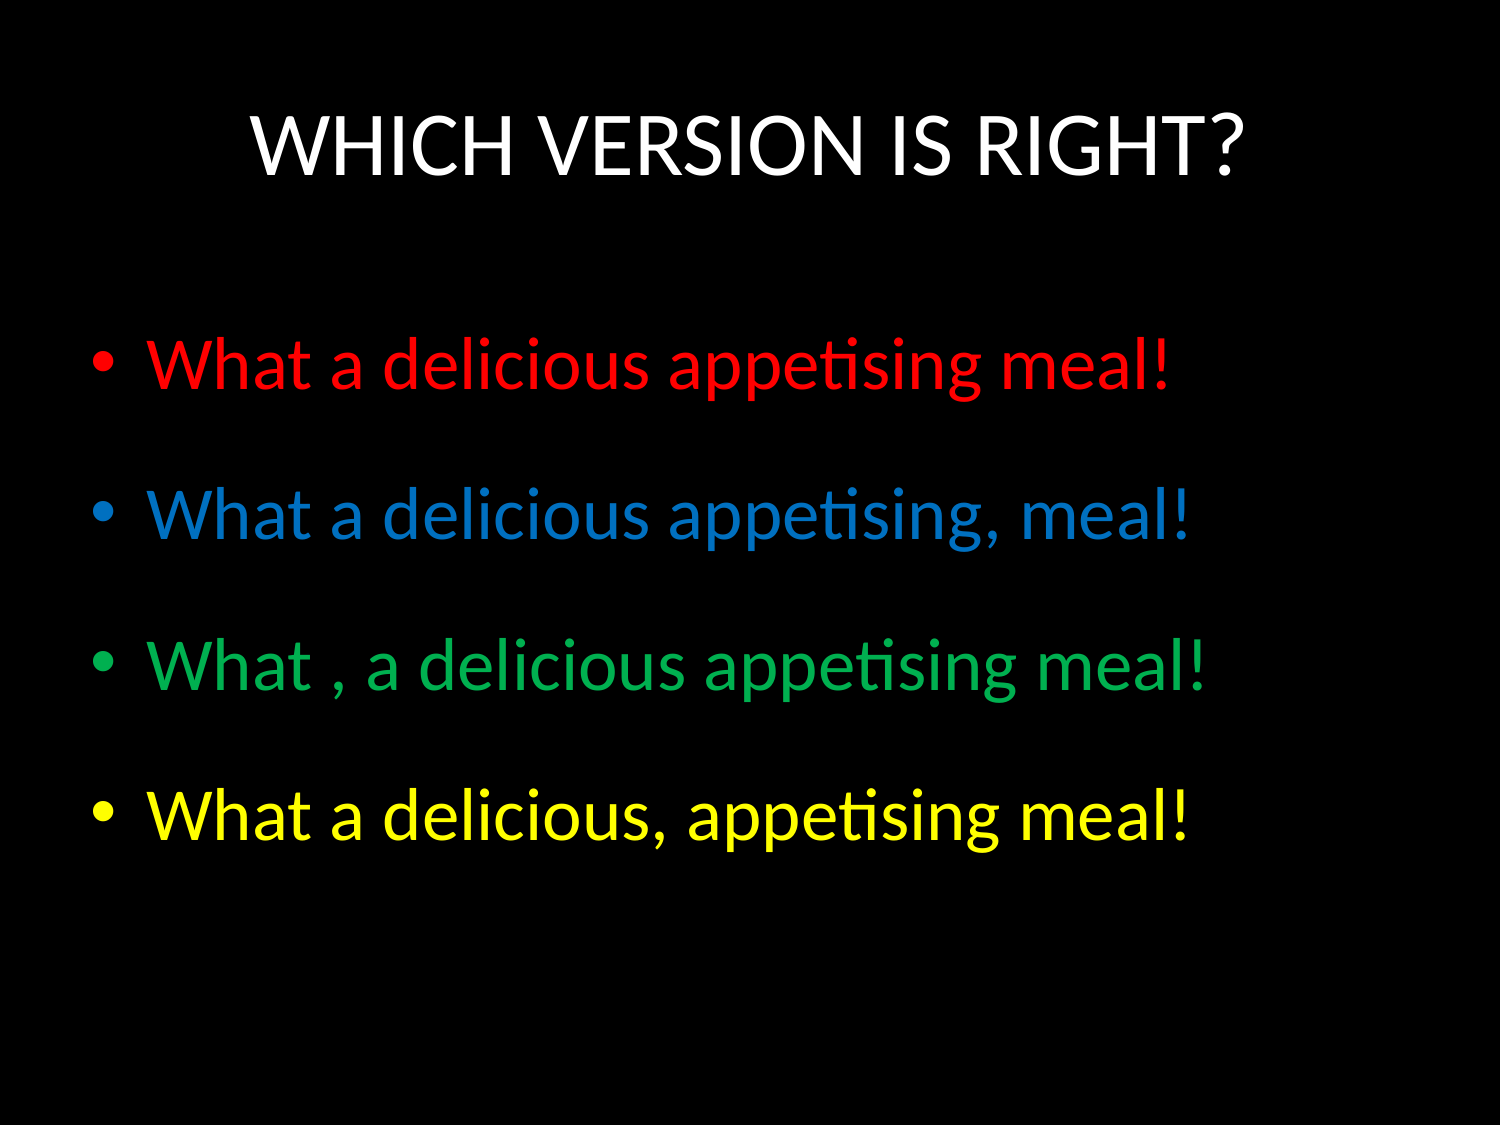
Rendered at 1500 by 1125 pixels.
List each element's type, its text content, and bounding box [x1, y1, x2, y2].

list What a delicious appetising meal! What a delicious appetising, meal! What , a delicious appetising meal! What a delicious, appetising meal! [75, 262, 1425, 1005]
title WHICH VERSION IS RIGHT? [75, 45, 1425, 233]
